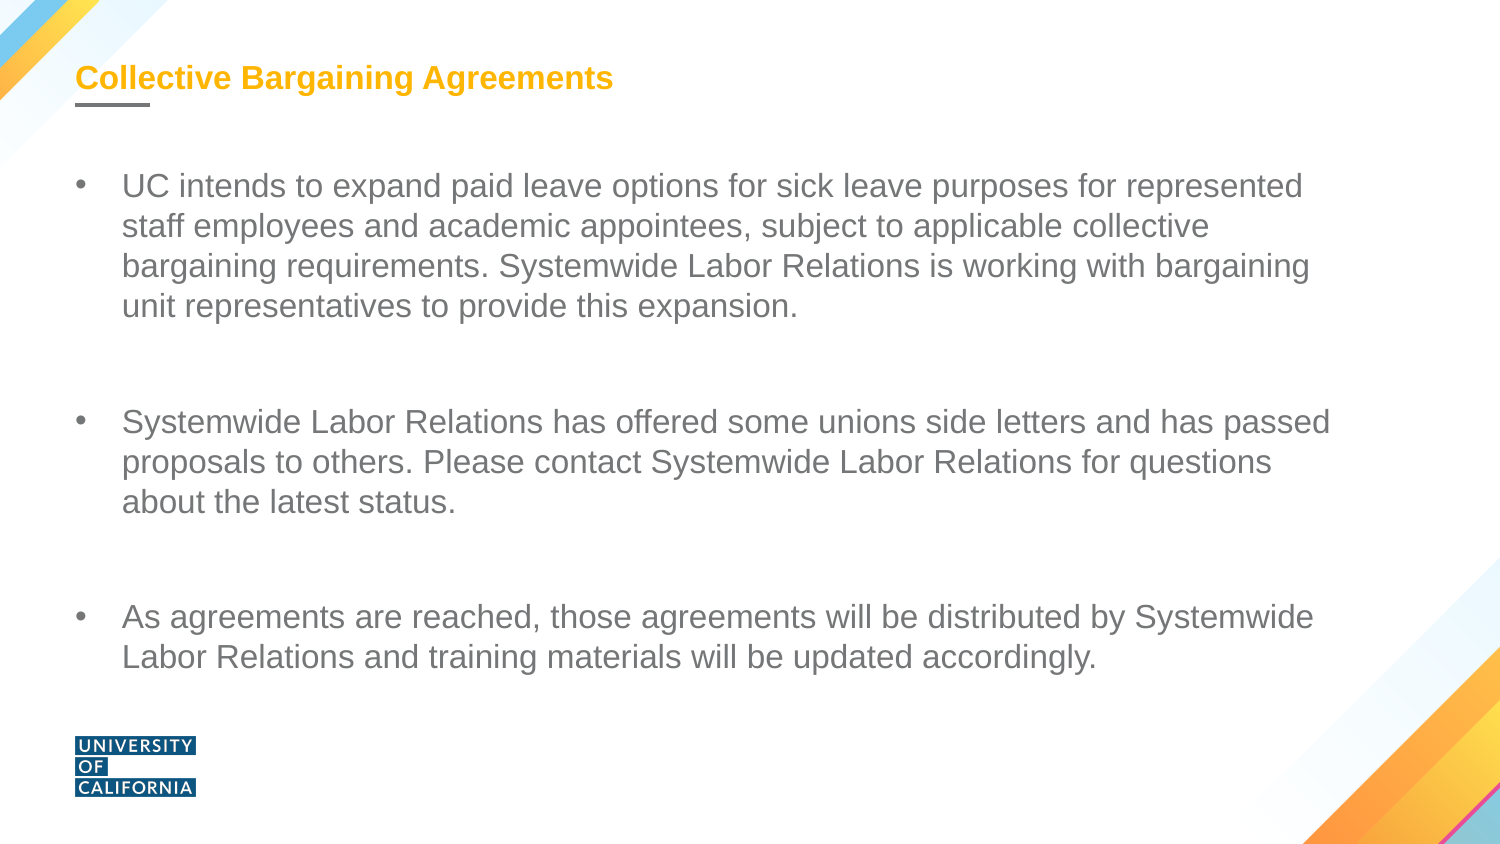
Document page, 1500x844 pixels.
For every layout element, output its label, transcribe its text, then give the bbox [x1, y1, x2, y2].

list UC intends to expand paid leave options for sick leave purposes for represented staff employees and academic appointees, subject to applicable collective bargaining requirements. Systemwide Labor Relations is working with bargaining unit representatives to provide this expansion. Systemwide Labor Relations has offered some unions side letters and has passed proposals to others. Please contact Systemwide Labor Relations for questions about the latest status. As agreements are reached, those agreements will be distributed by Systemwide Labor Relations and training materials will be updated accordingly. [75, 122, 1357, 692]
title Collective Bargaining Agreements [75, 56, 1425, 248]
picture [0, 0, 1500, 844]
